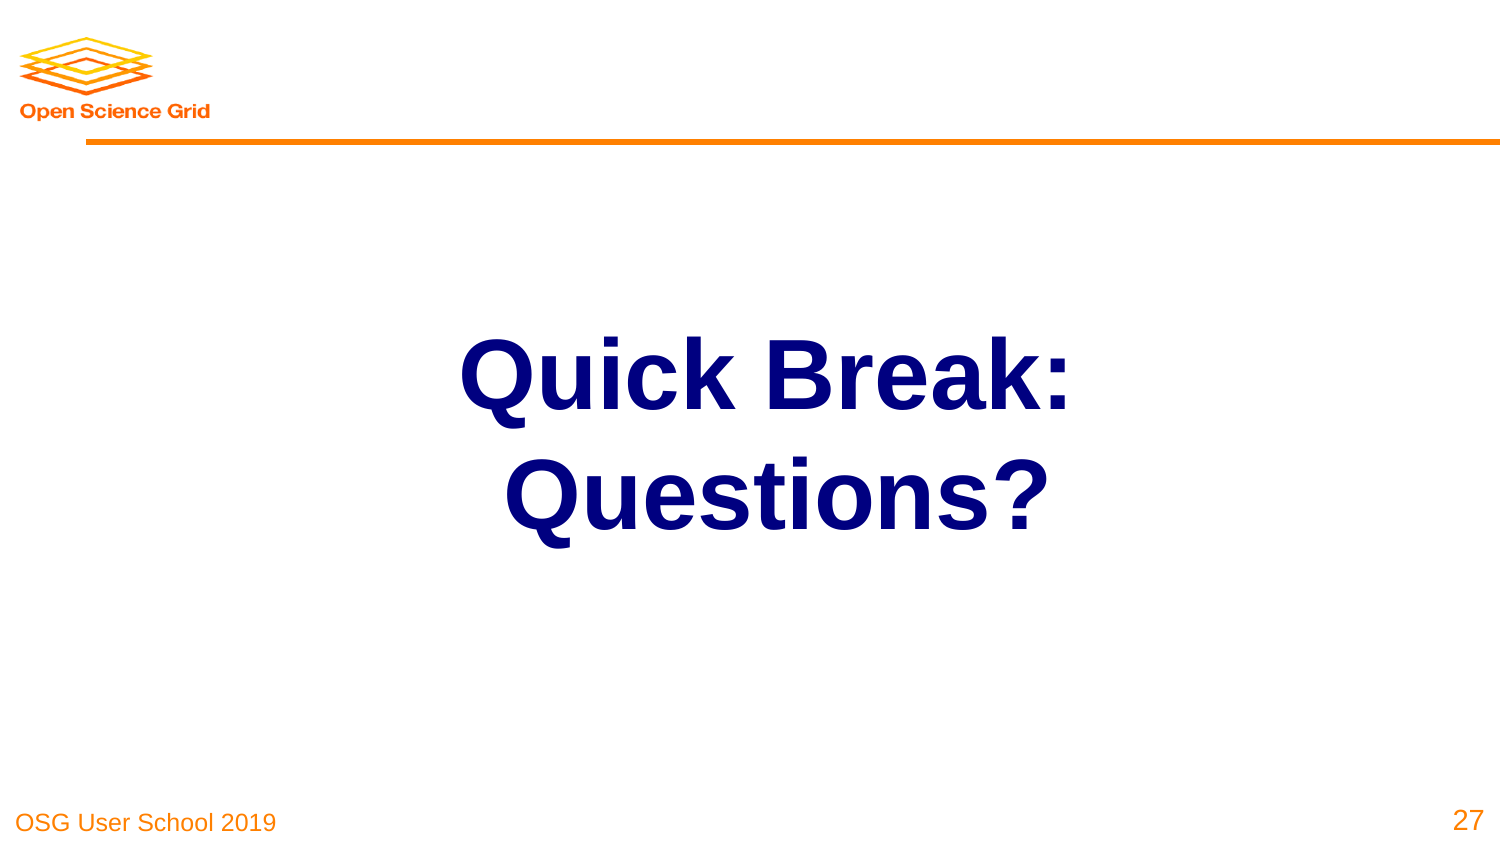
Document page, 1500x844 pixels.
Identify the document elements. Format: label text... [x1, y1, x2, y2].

subtitle Quick Break: Questions? [296, 294, 1204, 517]
picture [0, 20, 229, 134]
slide_number ‹#› [1431, 787, 1500, 844]
